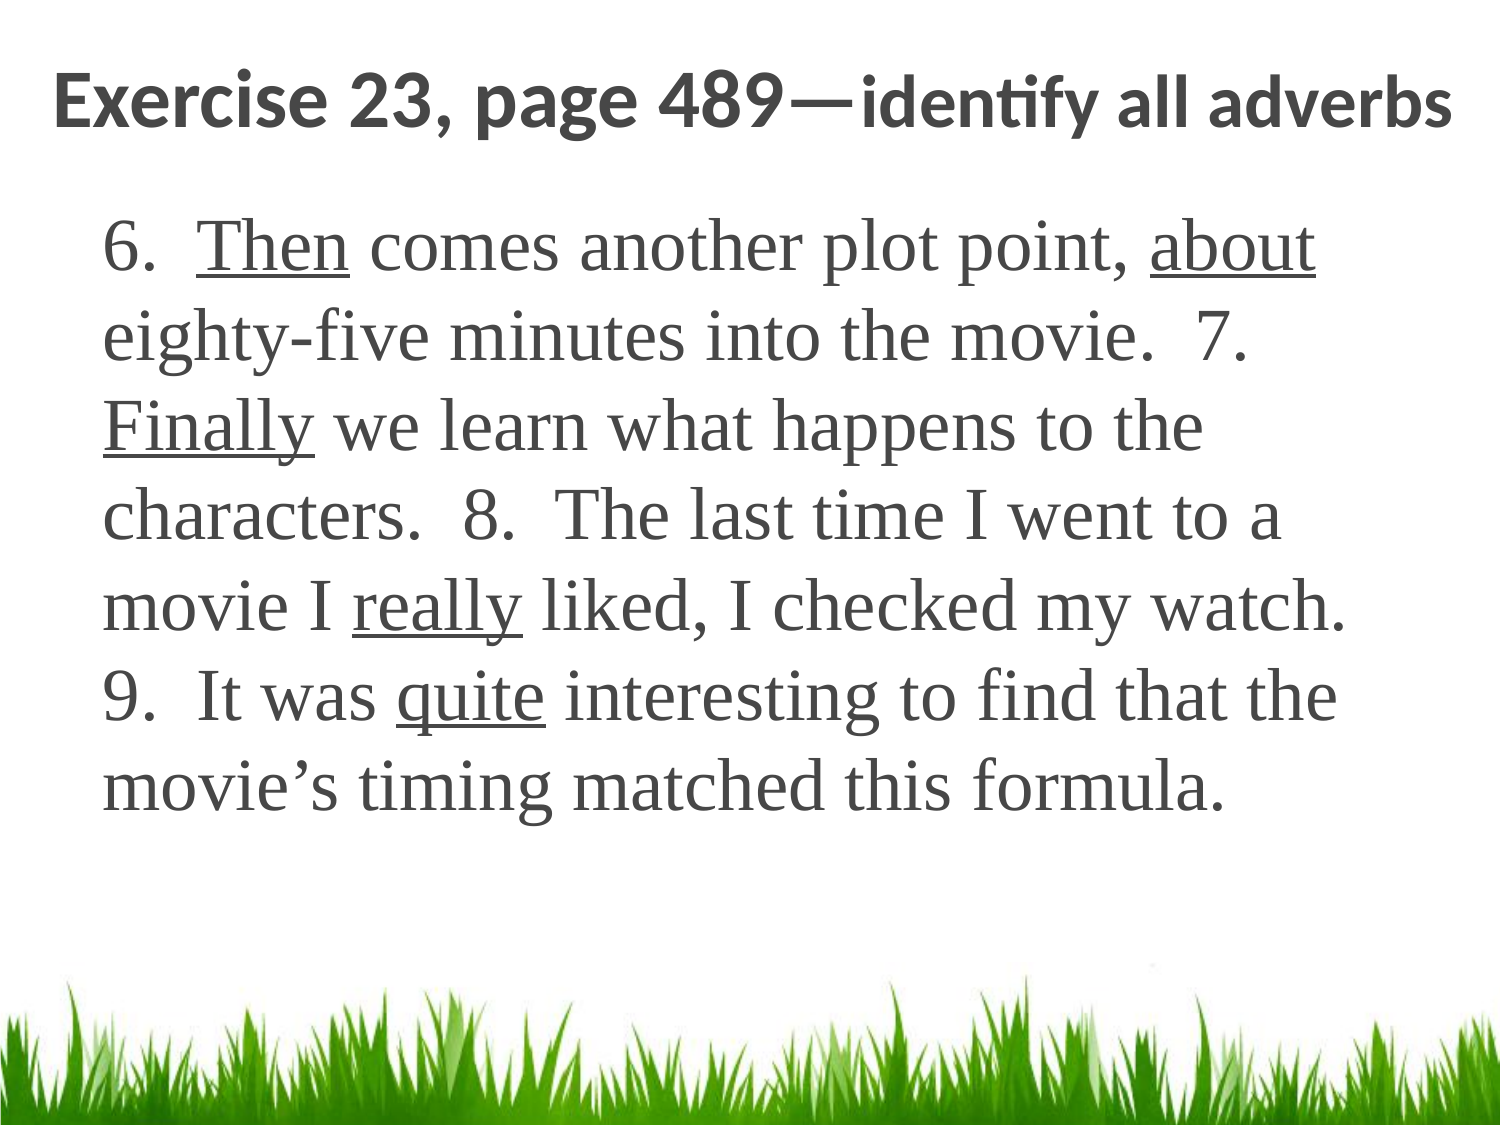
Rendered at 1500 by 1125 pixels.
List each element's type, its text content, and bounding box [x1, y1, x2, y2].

picture [0, 962, 1500, 1125]
title Exercise 23, page 489—identify all adverbs [37, 37, 1475, 150]
list 6. Then comes another plot point, about eighty-five minutes into the movie. 7. Finally we learn what happens to the characters. 8. The last time I went to a movie I really liked, I checked my watch. 9. It was quite interesting to find that the movie’s timing matched this formula. [87, 187, 1438, 1038]
